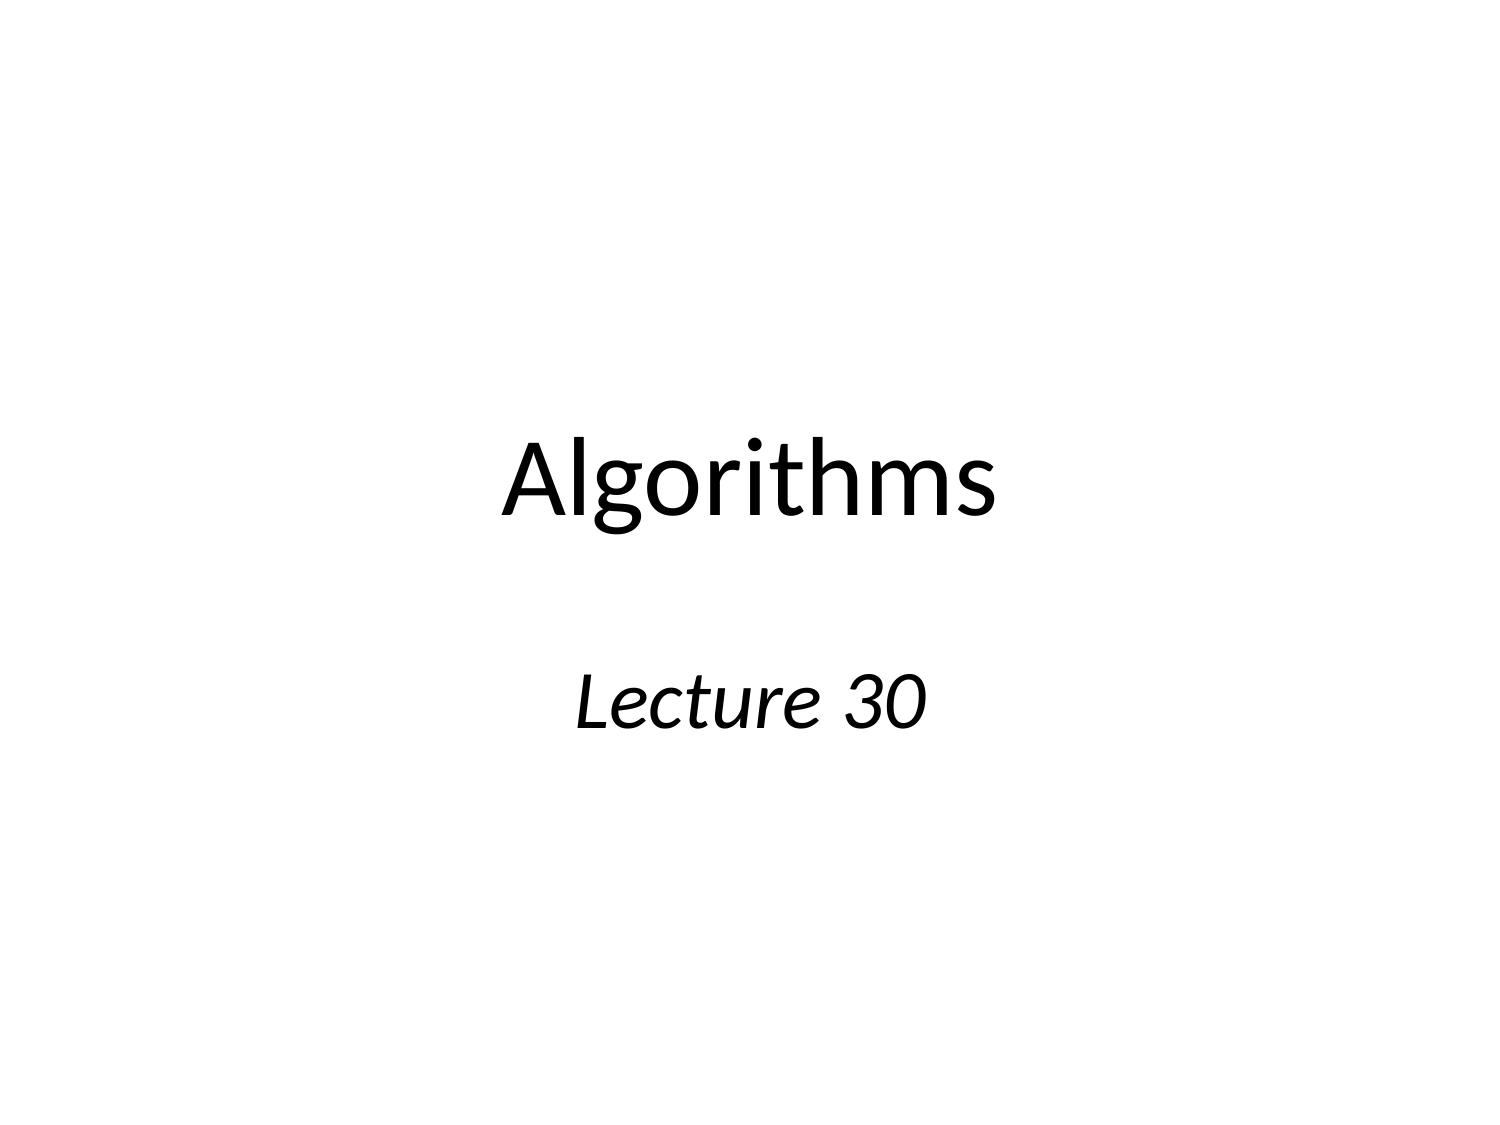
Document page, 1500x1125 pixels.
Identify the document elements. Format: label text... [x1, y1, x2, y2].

subtitle Lecture 30 [225, 637, 1275, 925]
title Algorithms [112, 349, 1388, 591]
